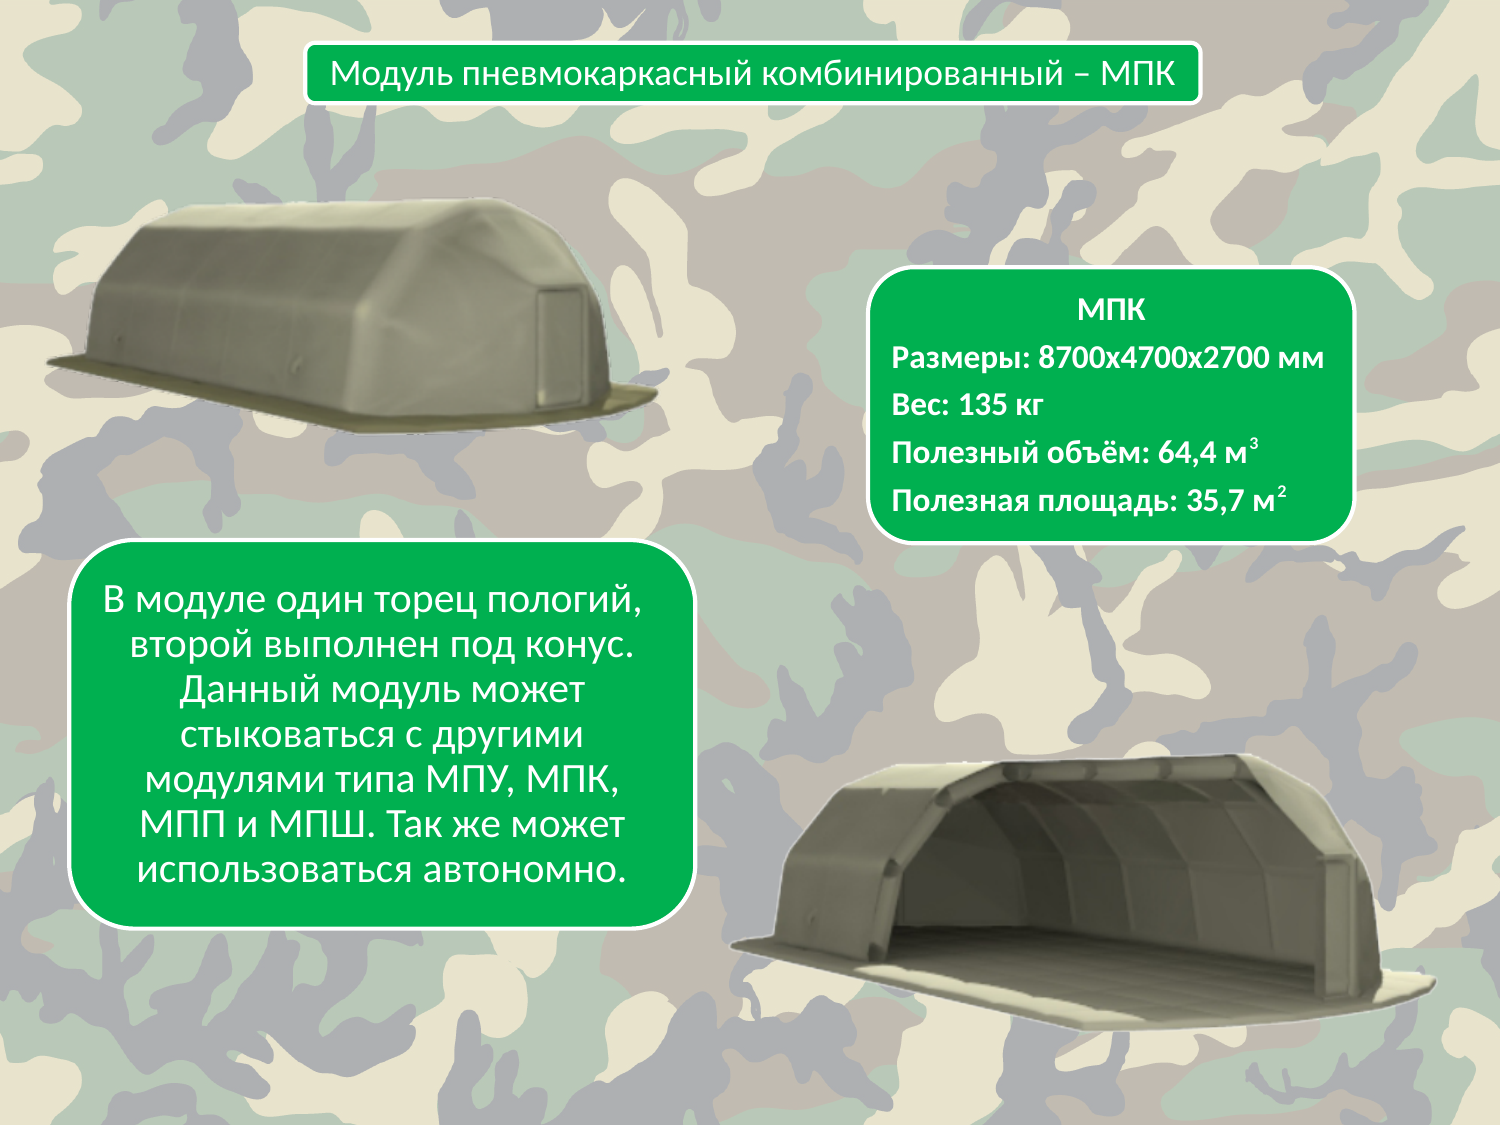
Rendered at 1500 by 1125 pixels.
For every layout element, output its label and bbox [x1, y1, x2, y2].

picture [29, 184, 671, 449]
text_box [304, 42, 1201, 104]
text_box [69, 539, 696, 929]
text_box [867, 266, 1355, 544]
picture [714, 739, 1448, 1050]
